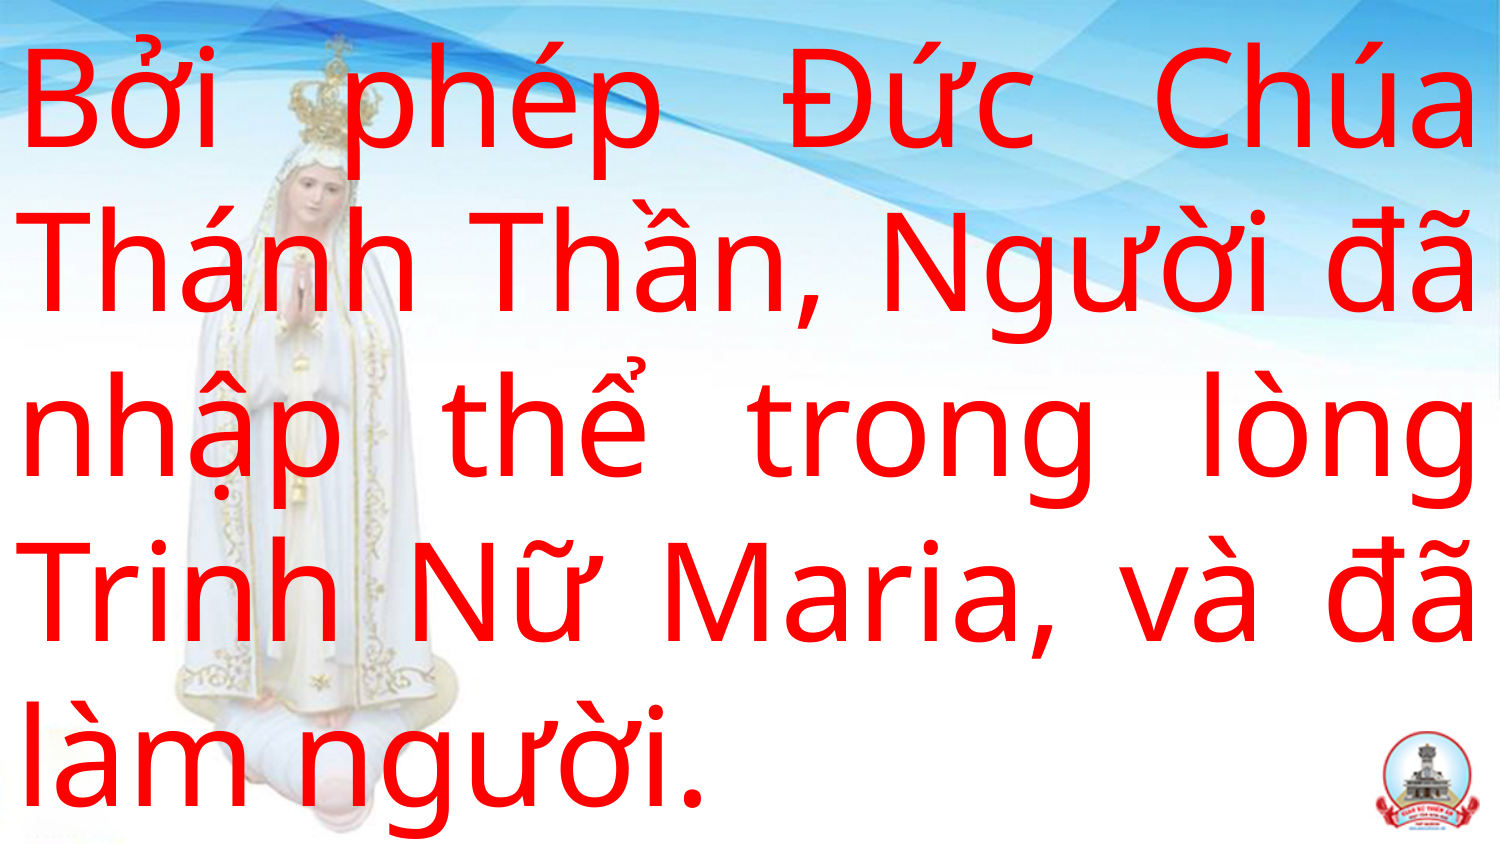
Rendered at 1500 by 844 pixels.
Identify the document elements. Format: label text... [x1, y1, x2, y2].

title Bởi phép Đức Chúa Thánh Thần, Người đã nhập thể trong lòng Trinh Nữ Maria, và đã làm người. [0, 0, 1500, 844]
